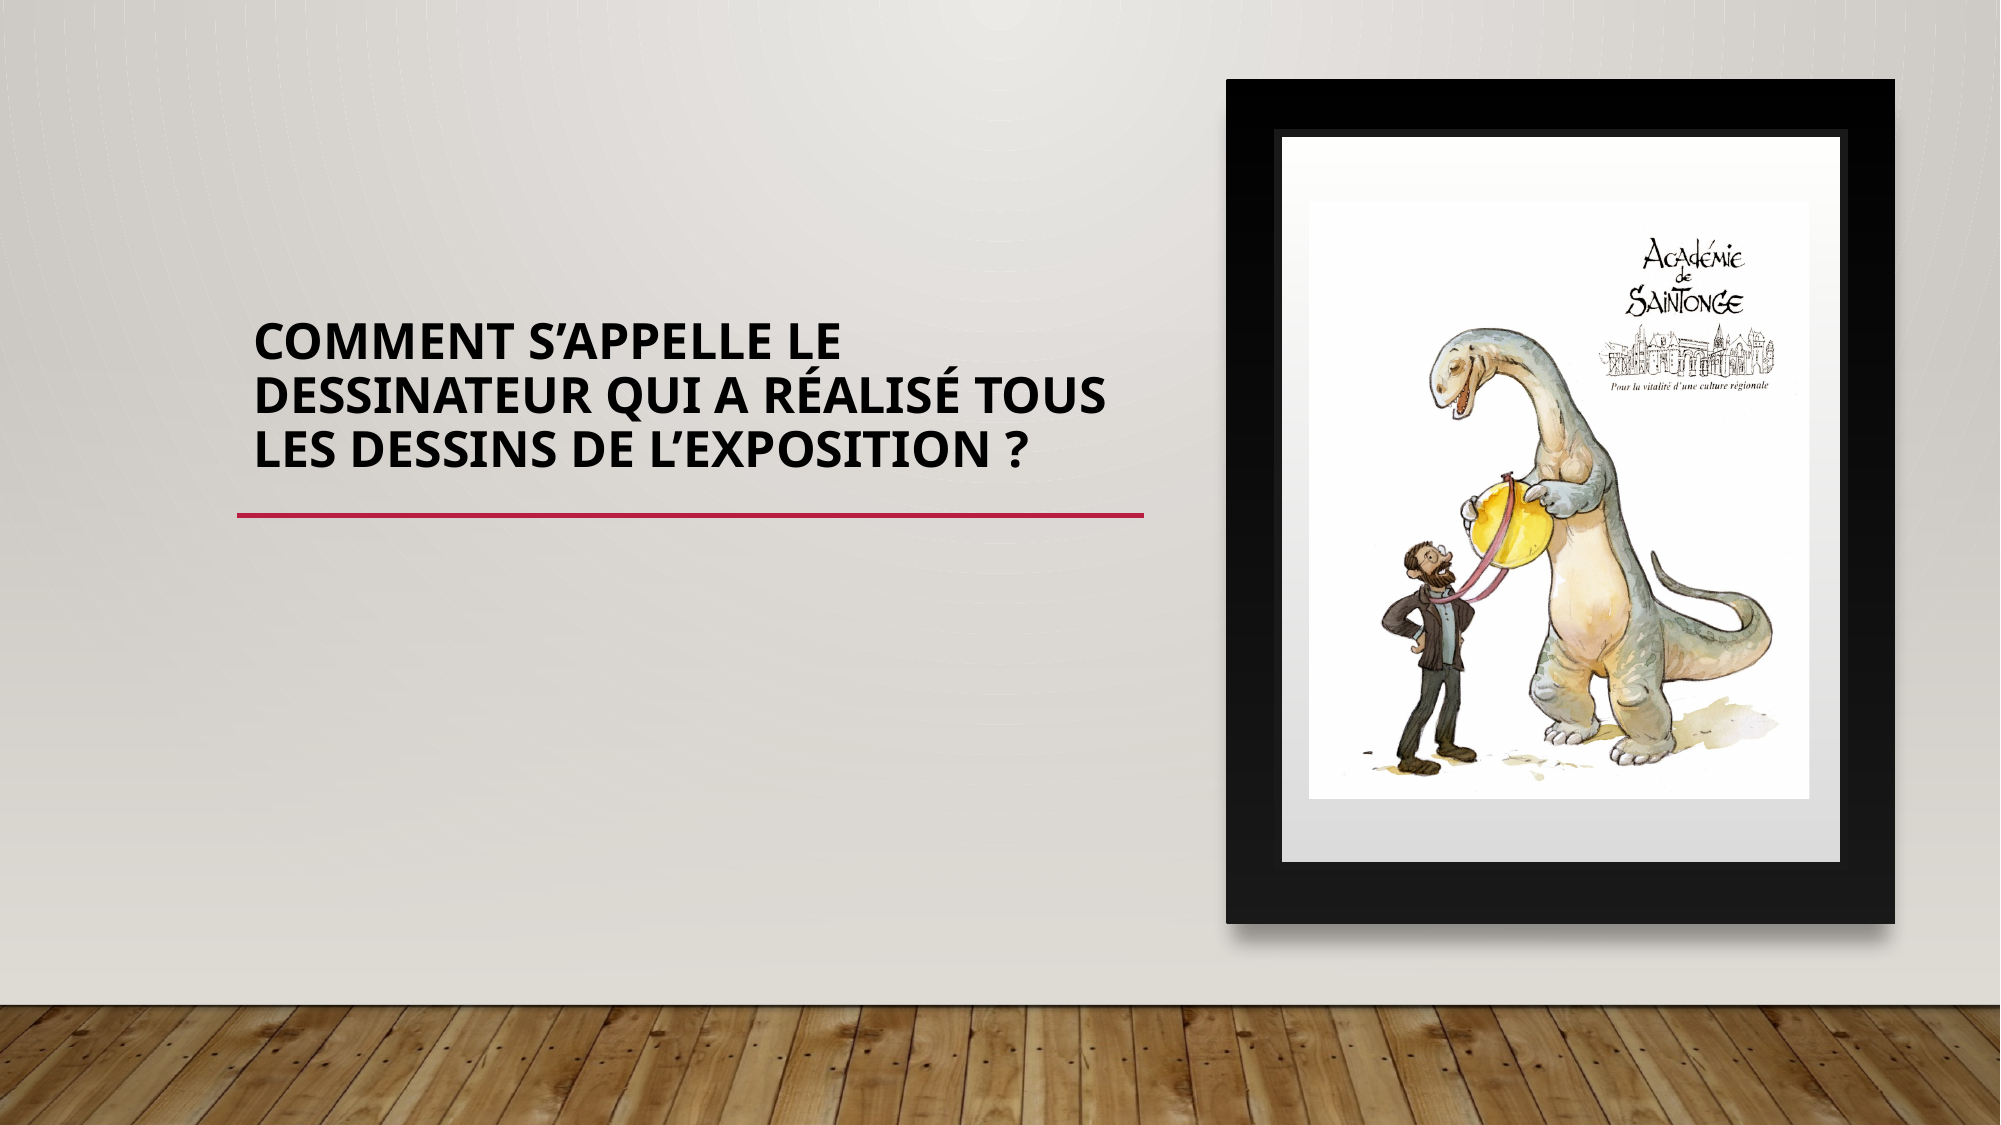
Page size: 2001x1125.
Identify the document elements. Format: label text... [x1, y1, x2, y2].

title Comment s’appelle le dessinateur qui a réalisé tous les dessins de l’exposition ? [238, 185, 1146, 486]
picture [0, 1005, 2000, 1125]
picture [1308, 201, 1810, 799]
